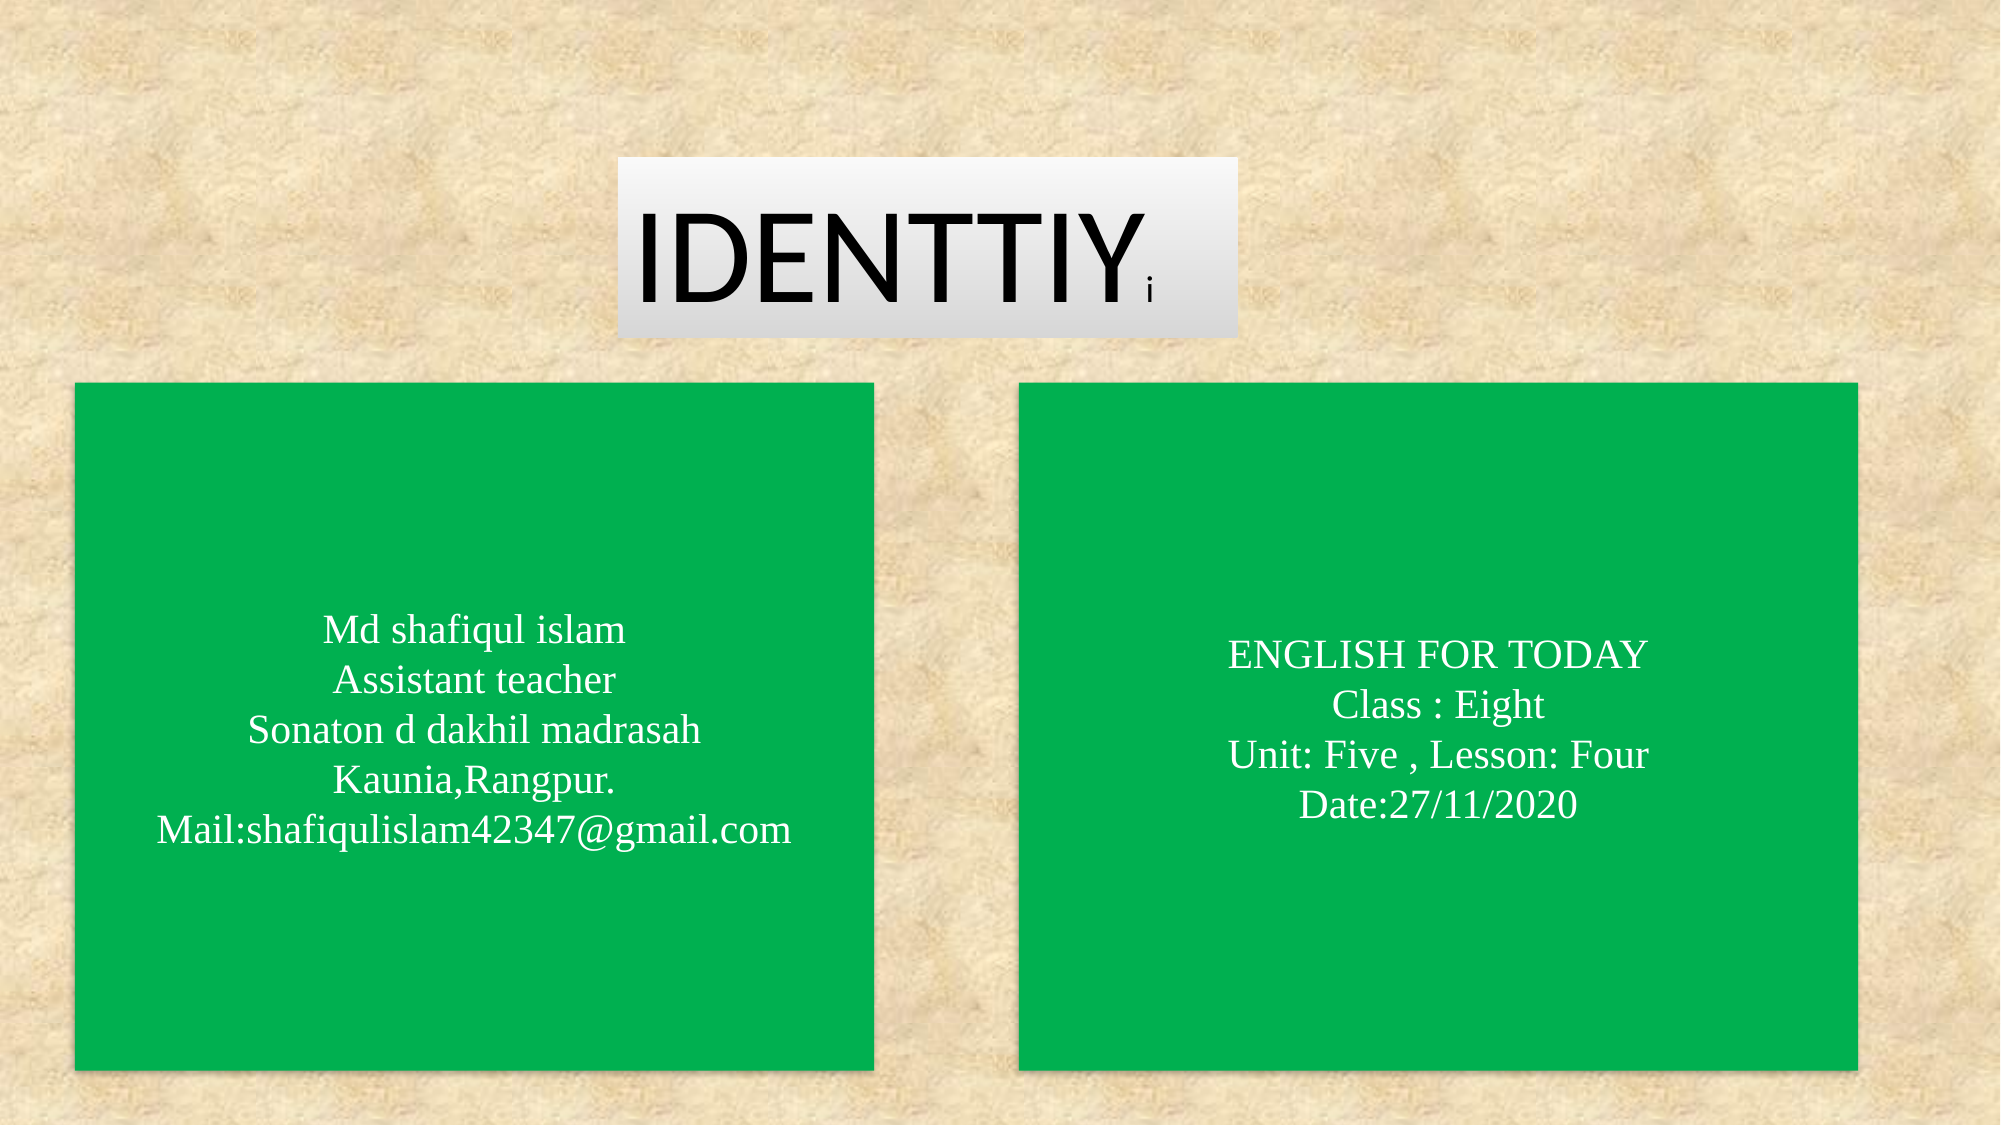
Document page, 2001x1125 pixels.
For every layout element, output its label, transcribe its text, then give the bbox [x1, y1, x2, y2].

text_box IDENTTIYi [617, 157, 1238, 338]
picture [0, 0, 2001, 1125]
text_box ENGLISH FOR TODAY Class : Eight Unit: Five , Lesson: Four Date:27/11/2020 [1018, 382, 1859, 1072]
text_box Md shafiqul islam Assistant teacher Sonaton d dakhil madrasah Kaunia,Rangpur. Mail:shafiqulislam42347@gmail.com [74, 382, 875, 1072]
